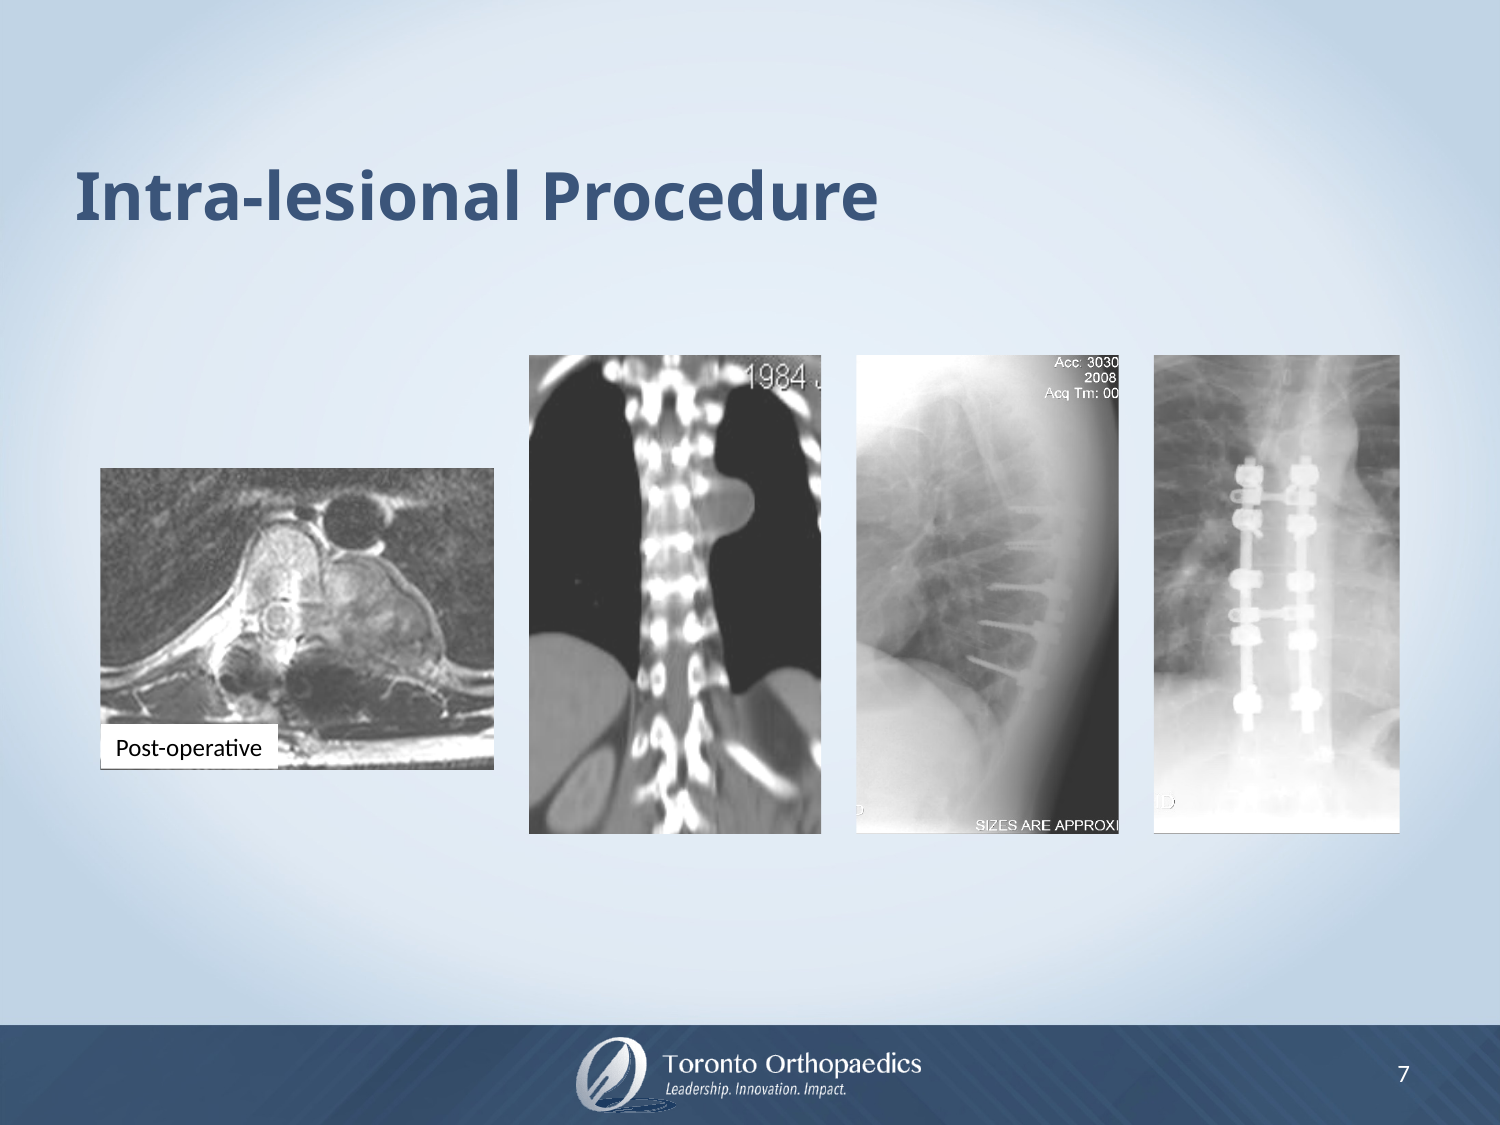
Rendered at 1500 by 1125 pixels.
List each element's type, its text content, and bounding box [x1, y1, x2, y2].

picture [0, 0, 1500, 1125]
title Intra-lesional Procedure [75, 75, 1425, 313]
slide_number 7 [1074, 1042, 1425, 1103]
